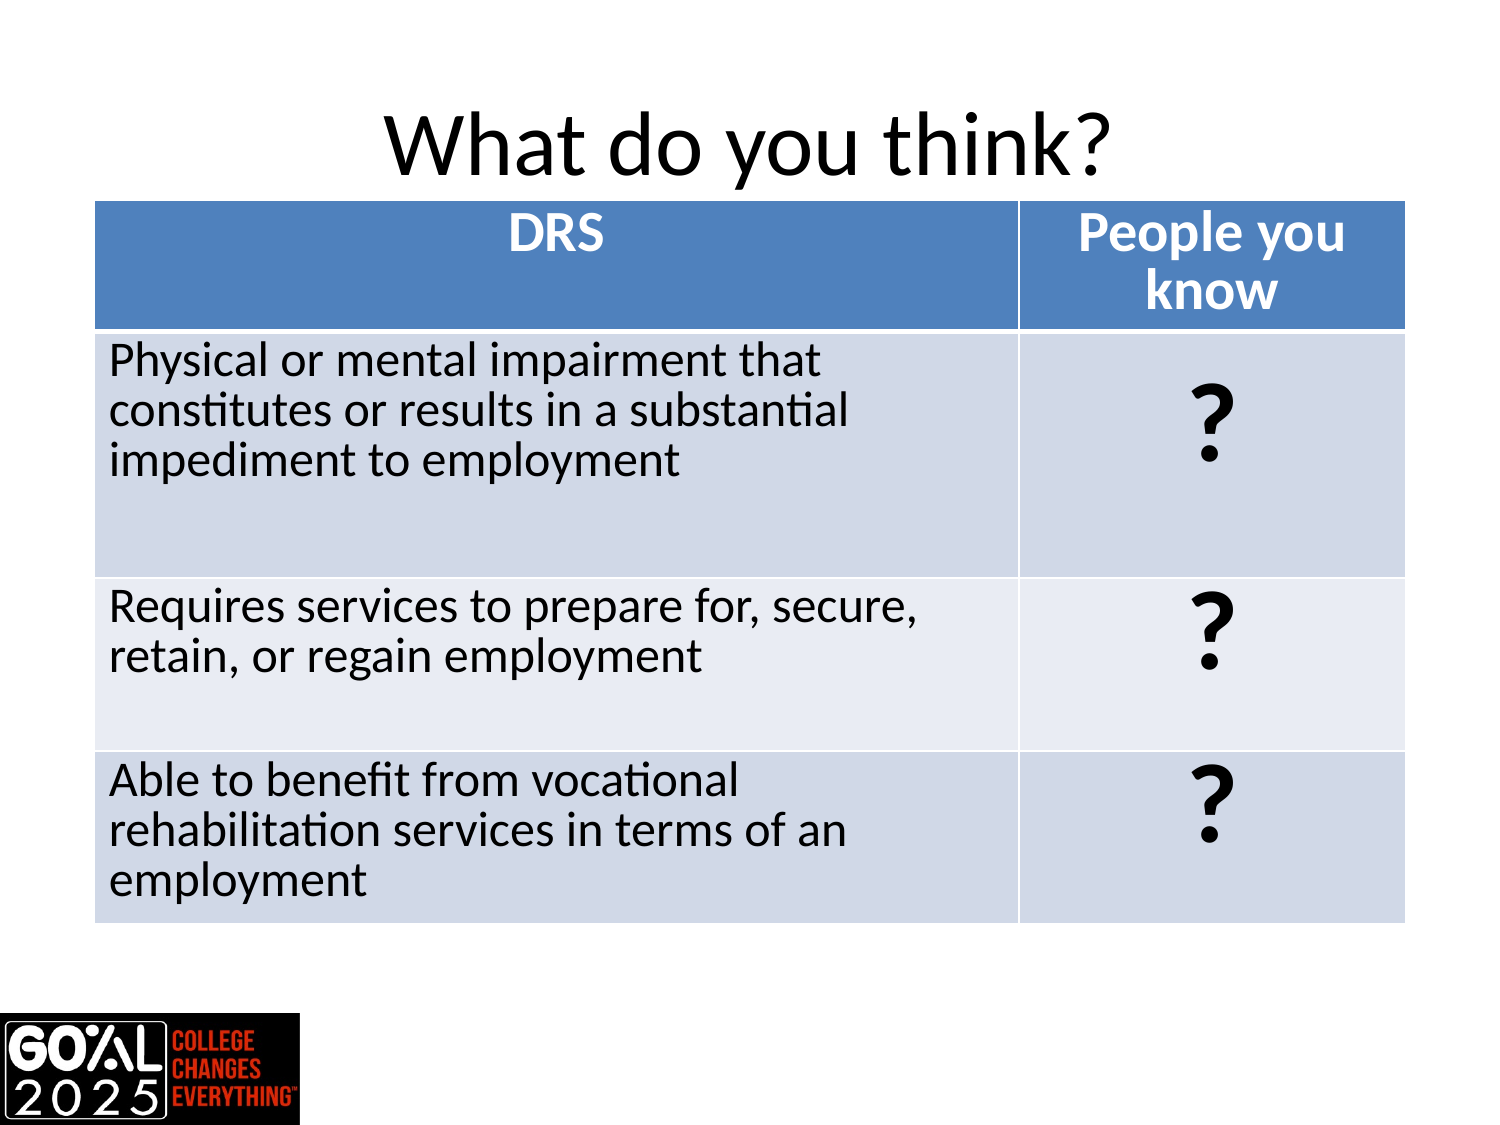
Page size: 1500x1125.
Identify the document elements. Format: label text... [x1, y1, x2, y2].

table_cell ? [1020, 334, 1405, 577]
table_cell ? [1020, 752, 1405, 923]
table_header People you know [1020, 201, 1405, 329]
table_cell Physical or mental impairment that constitutes or results in a substantial impediment to employment [95, 334, 1018, 577]
table_header DRS [95, 201, 1018, 329]
picture [0, 1013, 300, 1125]
title What do you think? [75, 45, 1425, 233]
table_cell Requires services to prepare for, secure, retain, or regain employment [95, 579, 1018, 750]
table_cell ? [1020, 579, 1405, 750]
table_cell Able to benefit from vocational rehabilitation services in terms of an employment [95, 752, 1018, 923]
